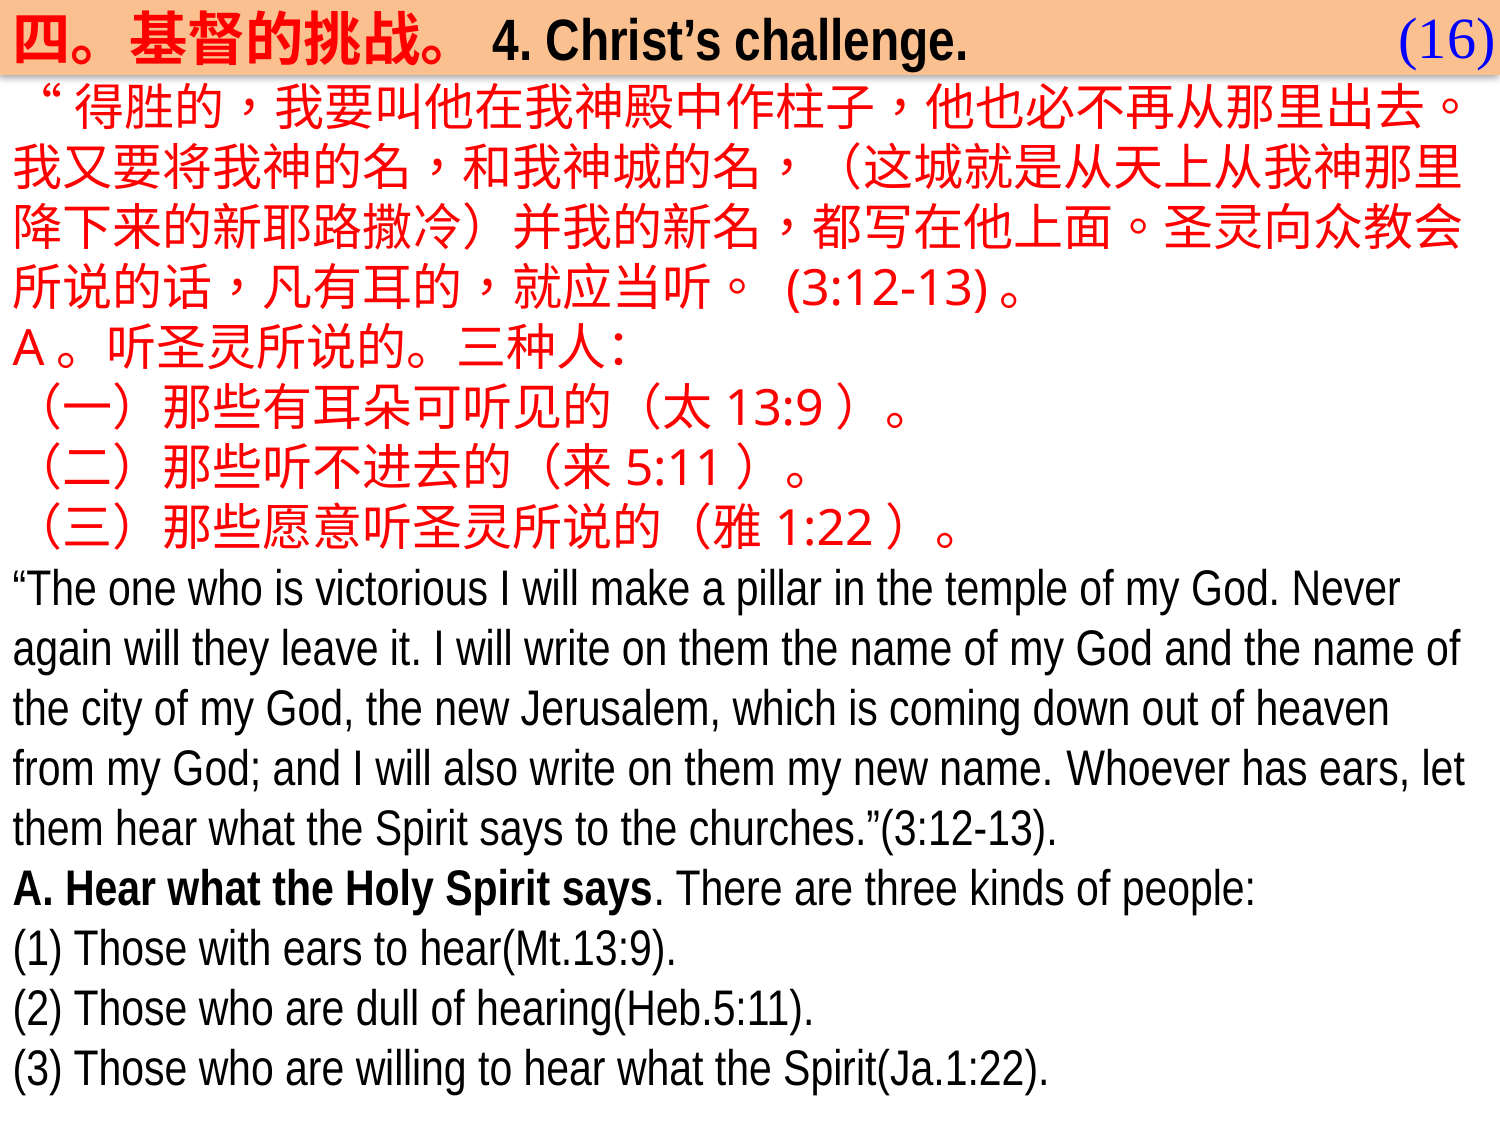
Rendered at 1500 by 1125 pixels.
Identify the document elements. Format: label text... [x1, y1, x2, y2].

text_box 四。基督的挑战。4. Christ’s challenge. [0, 0, 1500, 80]
text_box “得胜的，我要叫他在我神殿中作柱子，他也必不再从那里出去。我又要将我神的名，和我神城的名，（这城就是从天上从我神那里降下来的新耶路撒冷）并我的新名，都写在他上面。圣灵向众教会所说的话，凡有耳的，就应当听。 (3:12-13)。 A。听圣灵所说的。三种人： （一）那些有耳朵可听见的（太13:9）。 （二）那些听不进去的（来5:11）。 （三）那些愿意听圣灵所说的（雅1:22）。 “The one who is victorious I will make a pillar in the temple of my God. Never again will they leave it. I will write on them the name of my God and the name of the city of my God, the new Jerusalem, which is coming down out of heaven from my God; and I will also write on them my new name. Whoever has ears, let them hear what the Spirit says to the churches.”(3:12-13). A. Hear what the Holy Spirit says. There are three kinds of people: (1) Those with ears to hear(Mt.13:9). (2) Those who are dull of hearing(Heb.5:11). (3) Those who are willing to hear what the Spirit(Ja.1:22). [0, 82, 1497, 1104]
text_box (16) [1383, 0, 1500, 78]
